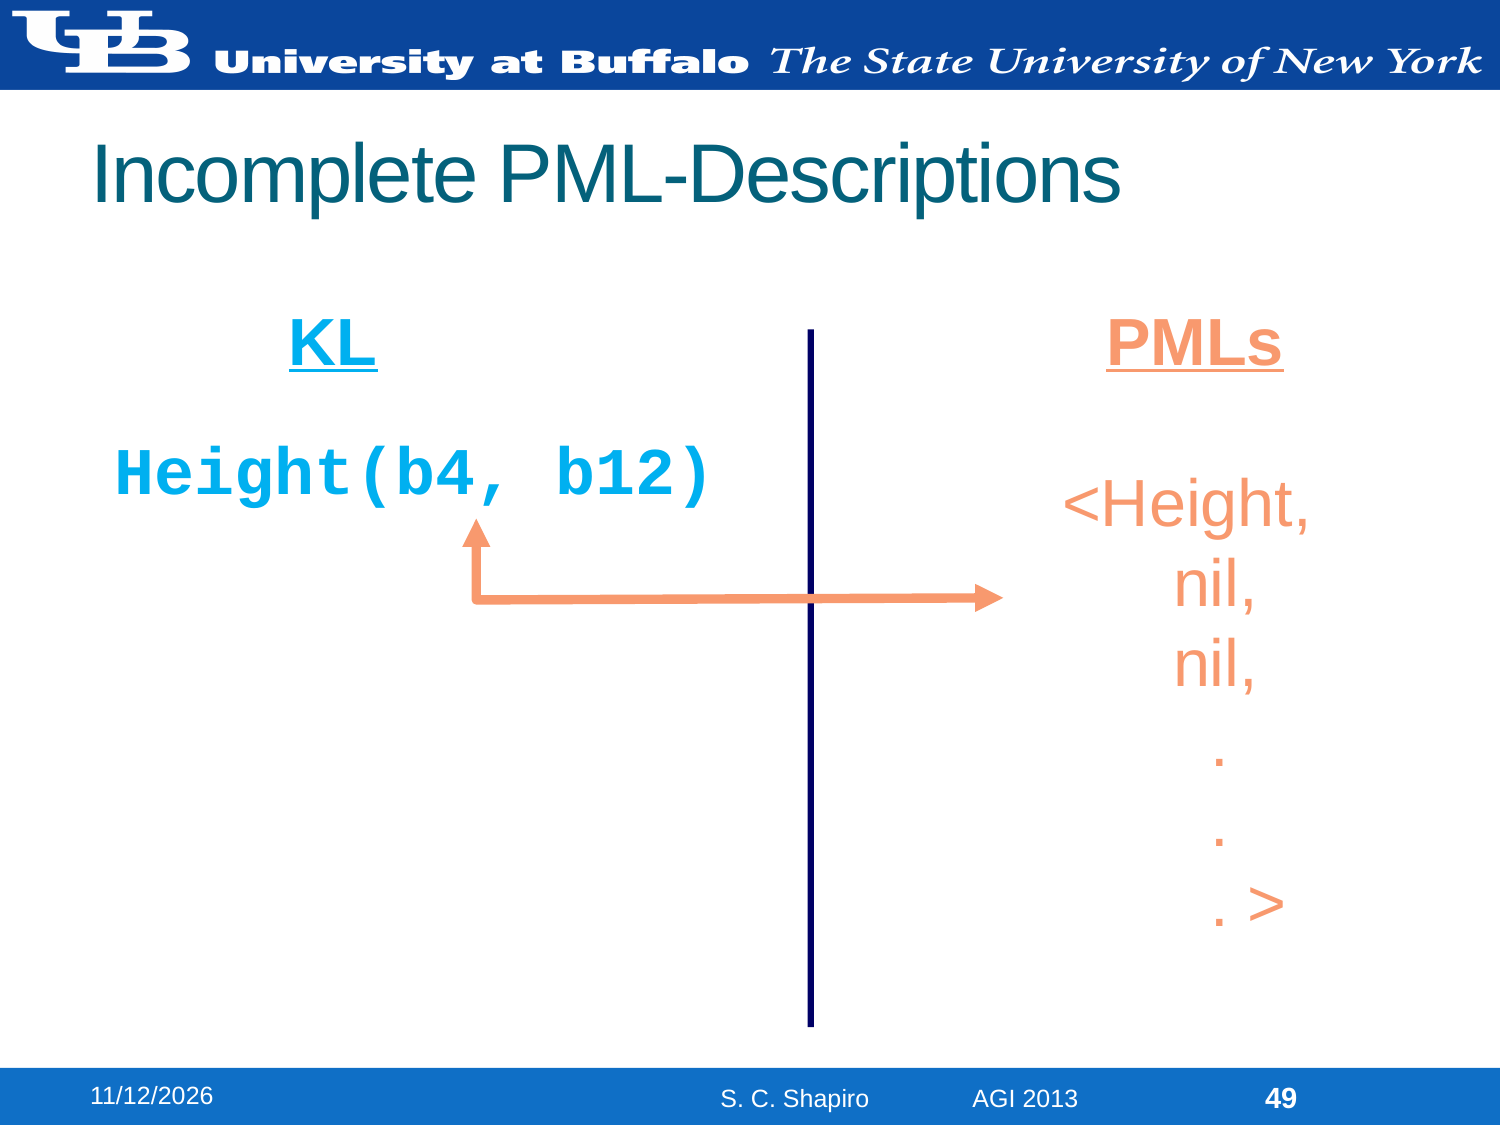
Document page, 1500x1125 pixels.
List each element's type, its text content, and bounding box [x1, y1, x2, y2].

text_box Height(b4, b12) [100, 420, 730, 516]
picture [0, 0, 1500, 90]
title Incomplete PML-Descriptions [75, 87, 1425, 250]
text_box <Height, nil, nil, . . . > [1047, 452, 1327, 948]
text_box [470, 518, 1004, 605]
text_box KL [273, 290, 393, 386]
slide_number 49 [1250, 1069, 1425, 1124]
text_box PMLs [1091, 290, 1299, 386]
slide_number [75, 1068, 550, 1122]
footer S. C. Shapiro AGI 2013 [562, 1071, 1238, 1125]
